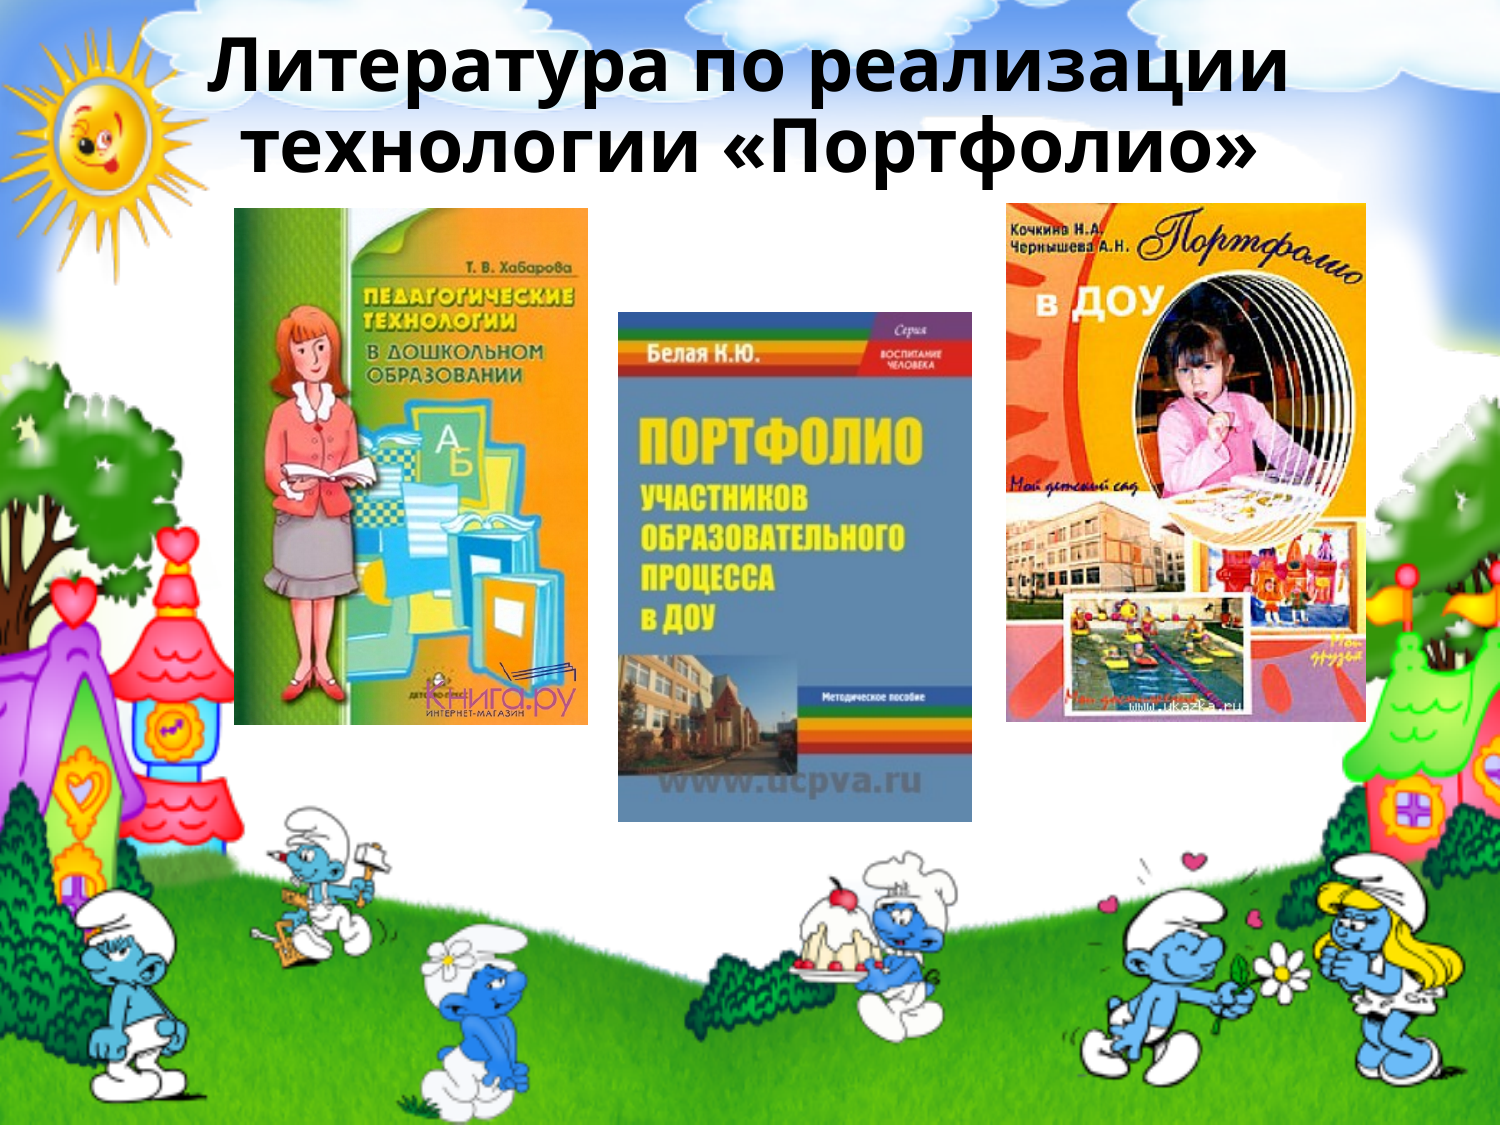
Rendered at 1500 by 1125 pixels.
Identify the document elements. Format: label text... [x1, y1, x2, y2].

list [234, 208, 588, 725]
picture [0, 0, 1500, 1125]
title Литература по реализации технологии «Портфолио» [103, 59, 1397, 157]
